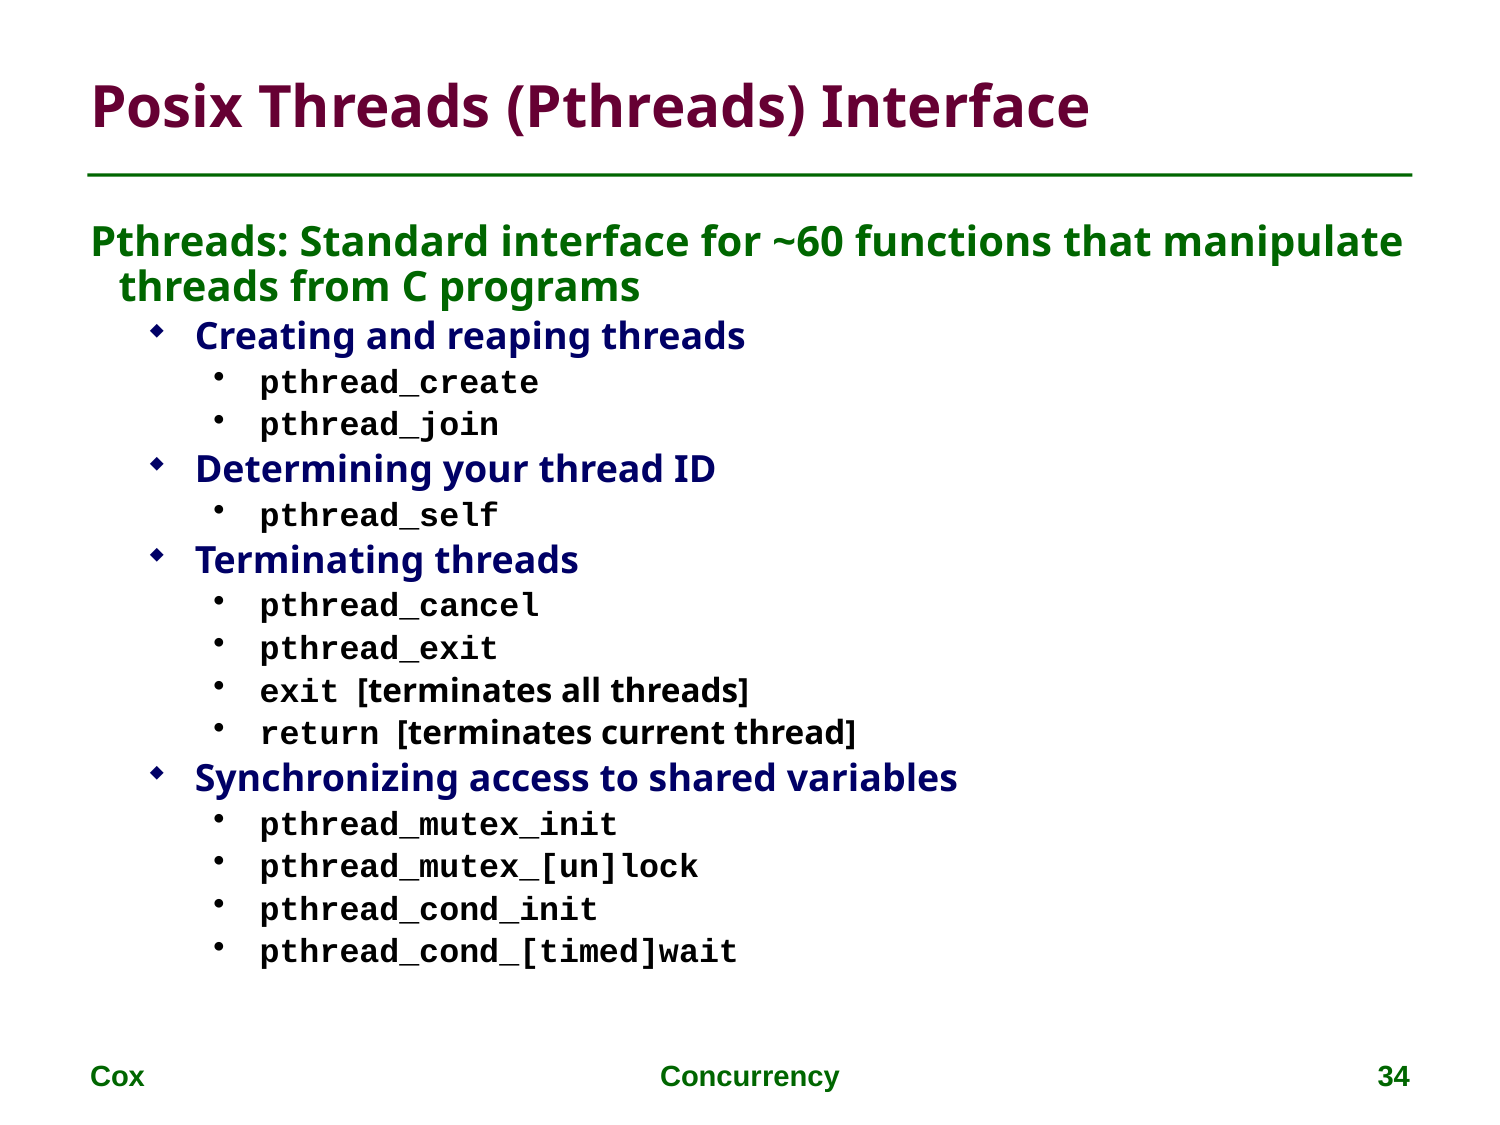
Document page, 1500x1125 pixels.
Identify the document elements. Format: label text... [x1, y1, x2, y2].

slide_number 34 [1074, 1049, 1426, 1103]
footer Concurrency [512, 1049, 988, 1103]
list Pthreads: Standard interface for ~60 functions that manipulate threads from C programs Creating and reaping threads pthread_create pthread_join Determining your thread ID pthread_self Terminating threads pthread_cancel pthread_exit exit [terminates all threads] return [terminates current thread] Synchronizing access to shared variables pthread_mutex_init pthread_mutex_[un]lock pthread_cond_init pthread_cond_[timed]wait [75, 212, 1425, 1005]
slide_number Cox [74, 1049, 426, 1103]
title Posix Threads (Pthreads) Interface [75, 45, 1425, 163]
